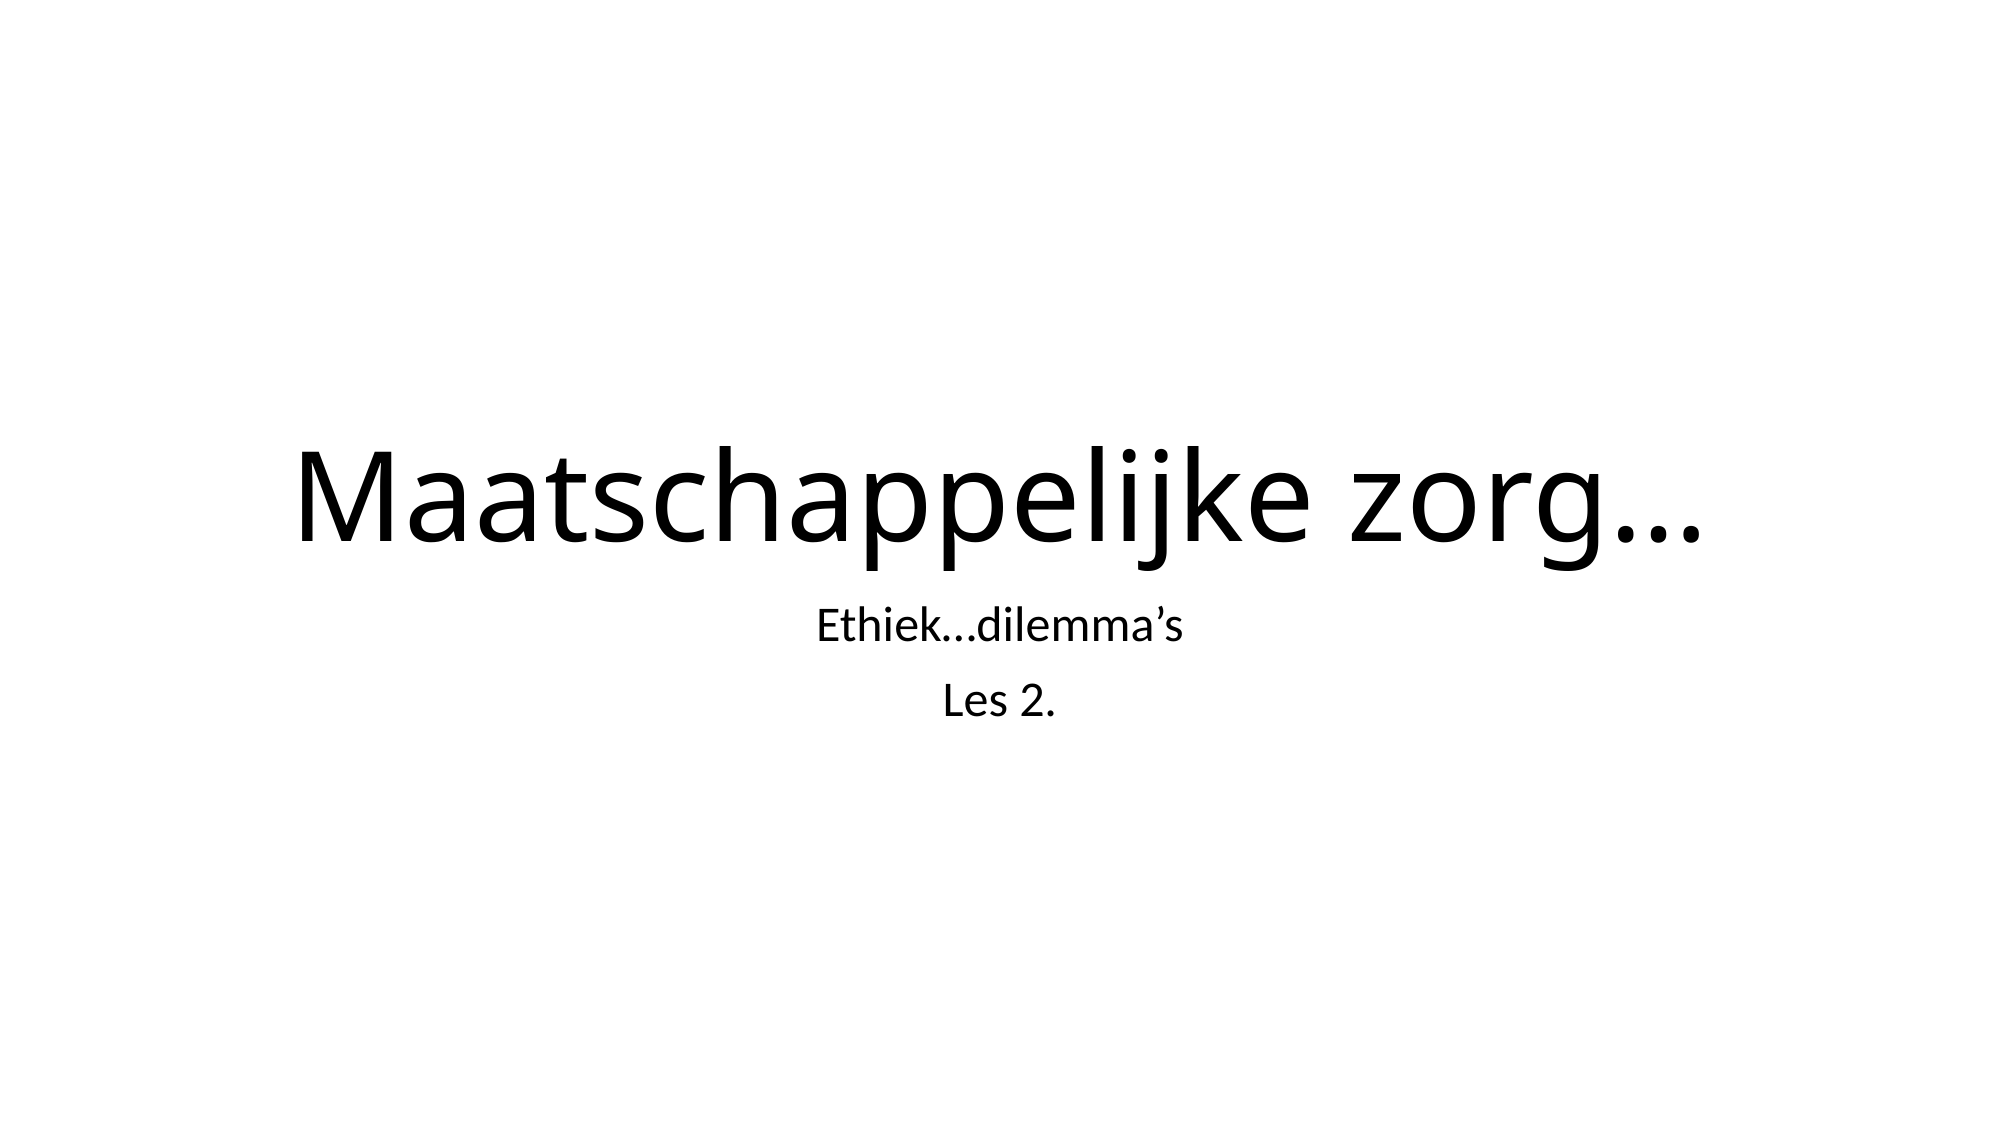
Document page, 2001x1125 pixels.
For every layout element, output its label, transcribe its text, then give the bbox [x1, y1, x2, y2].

subtitle Ethiek…dilemma’s Les 2. [249, 590, 1750, 863]
title Maatschappelijke zorg… [249, 184, 1750, 576]
